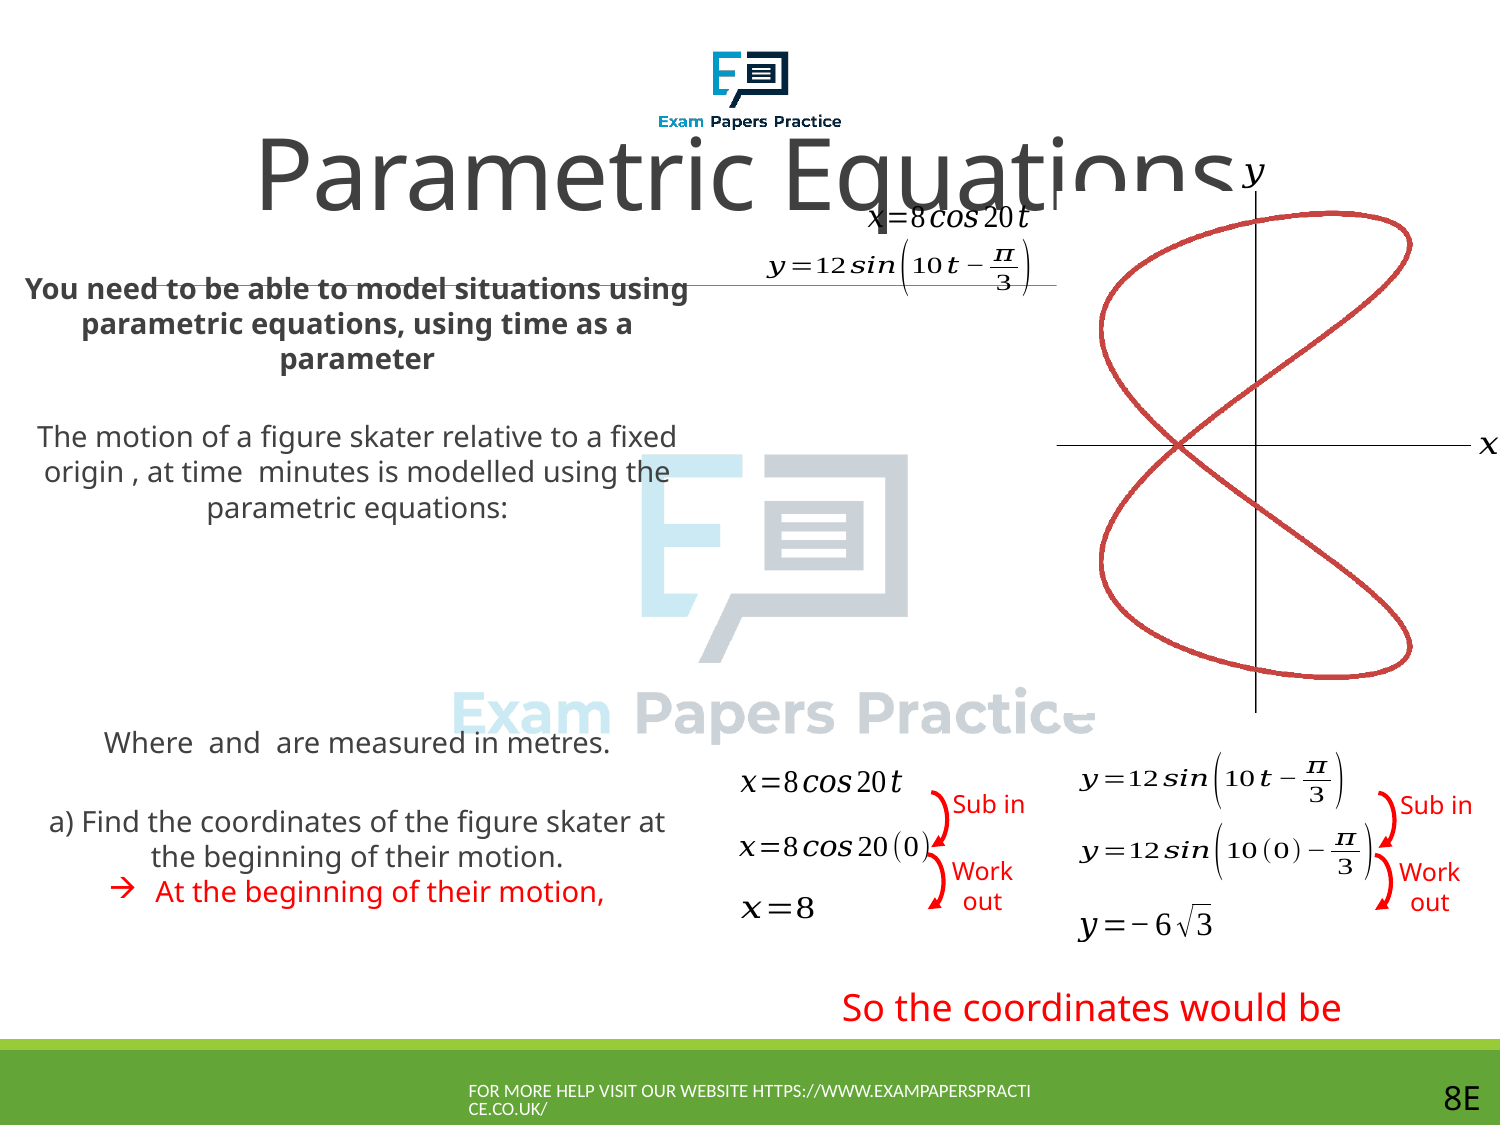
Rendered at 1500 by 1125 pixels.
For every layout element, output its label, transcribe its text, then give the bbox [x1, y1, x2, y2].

text_box [927, 853, 935, 910]
title Parametric Equations [98, 21, 1393, 239]
text_box [930, 791, 949, 848]
text_box Work out [935, 848, 1030, 923]
text_box 8E [1428, 1069, 1500, 1125]
picture [1056, 190, 1472, 714]
footer For more help visit our website https://www.exampaperspractice.co.uk/ [453, 1059, 1047, 1120]
text_box [1378, 791, 1396, 848]
text_box [1374, 853, 1382, 910]
text_box Work out [1382, 848, 1478, 924]
